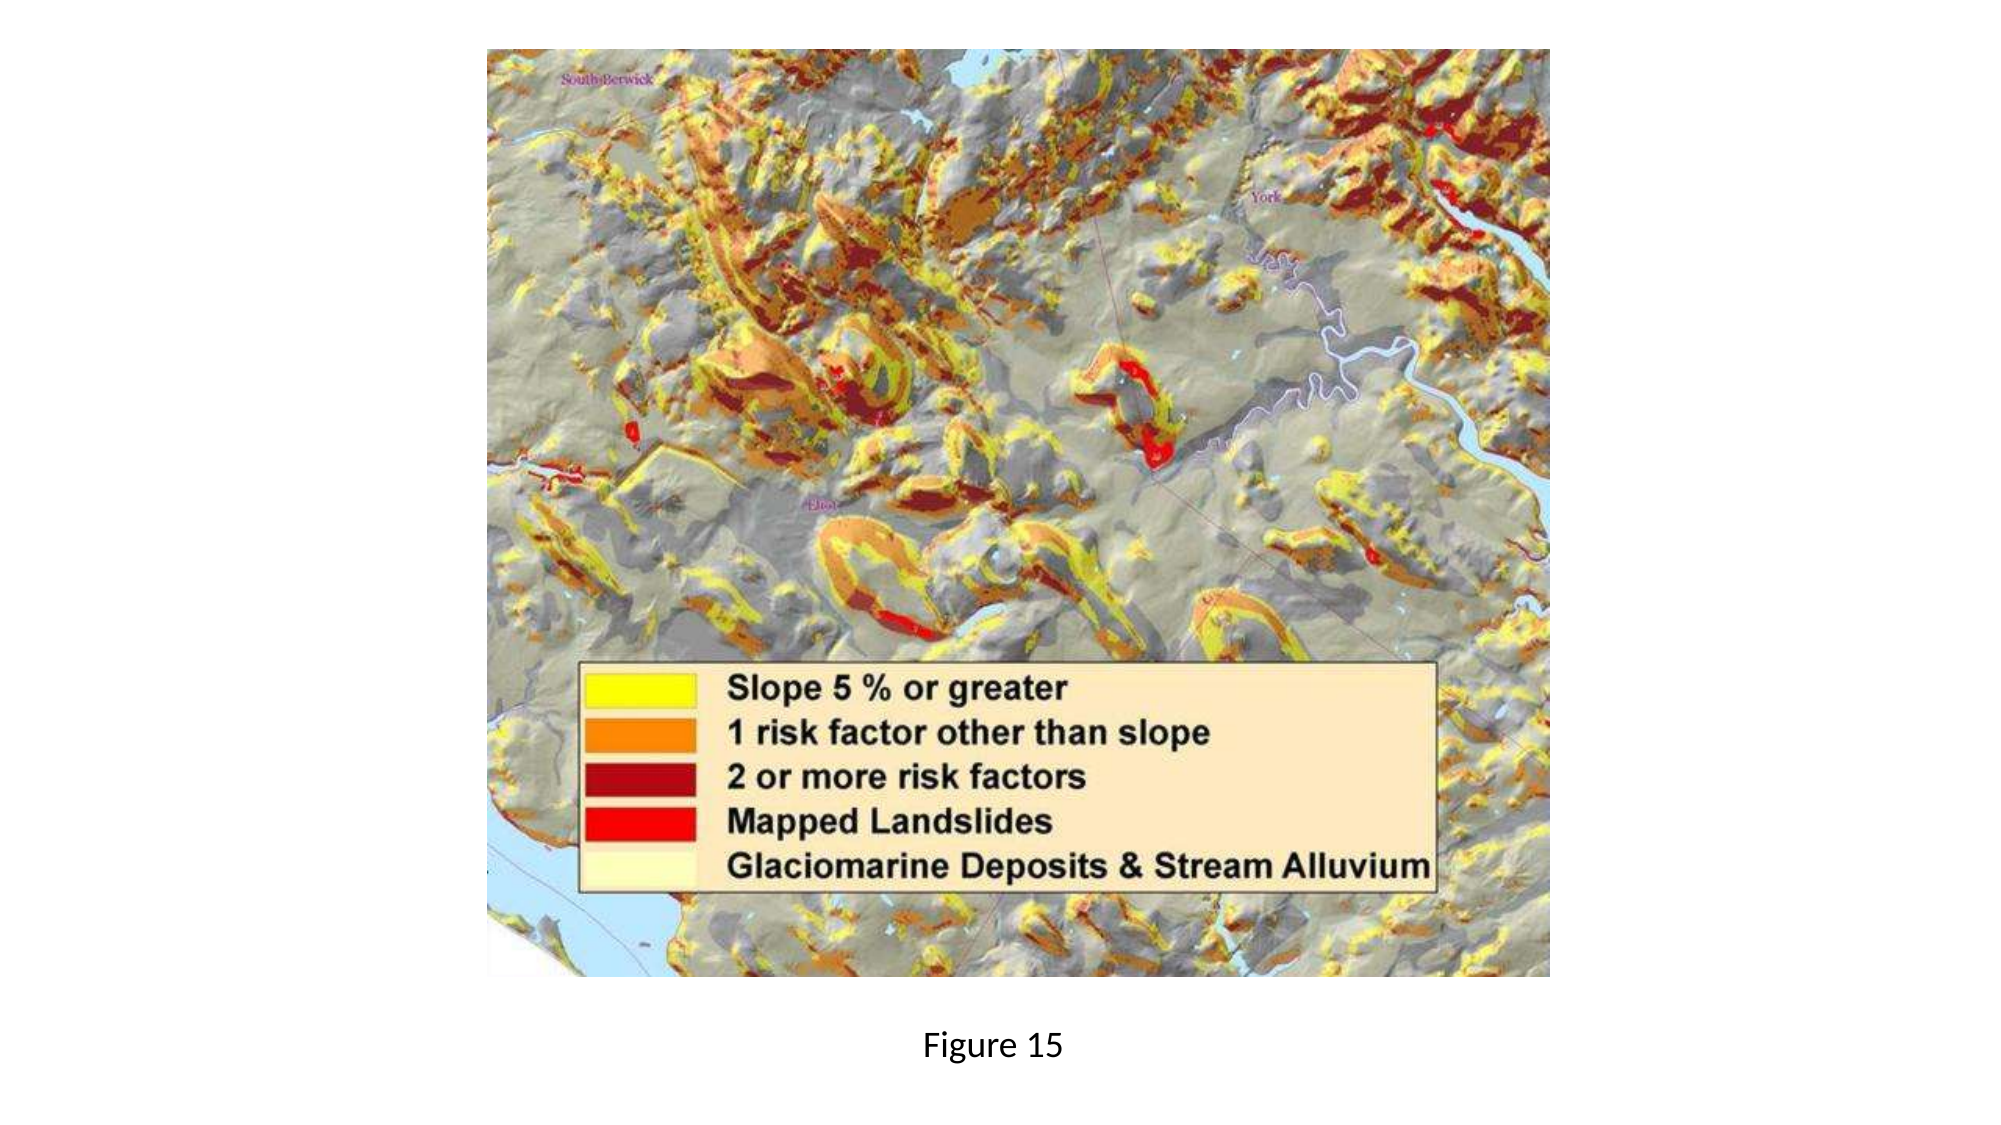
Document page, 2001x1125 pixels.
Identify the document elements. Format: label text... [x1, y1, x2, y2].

picture [487, 49, 1550, 977]
text_box Figure 15 [612, 1012, 1375, 1073]
